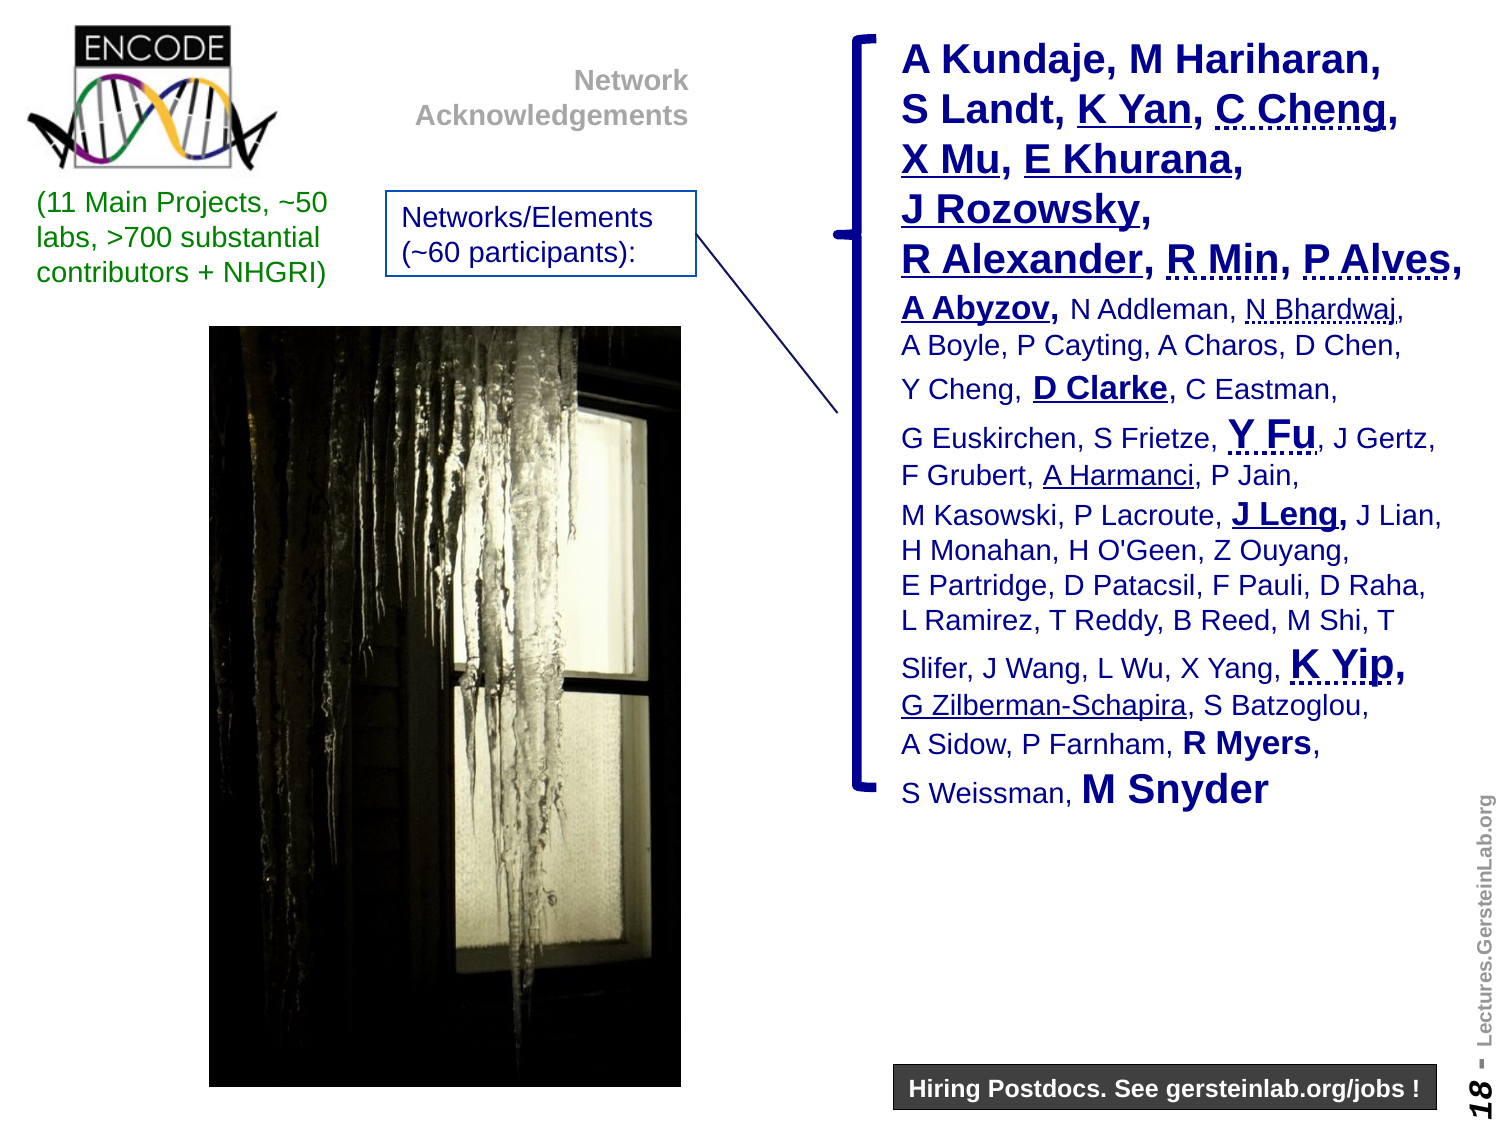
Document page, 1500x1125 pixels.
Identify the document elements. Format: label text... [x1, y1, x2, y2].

text_box Networks/Elements (~60 participants): [386, 191, 696, 276]
subtitle (11 Main Projects, ~50 labs, >700 substantial contributors + NHGRI) [21, 176, 356, 323]
text_box Hiring Postdocs. See gersteinlab.org/jobs ! [893, 1064, 1437, 1110]
picture [209, 326, 681, 1088]
picture [25, 24, 281, 180]
text_box [838, 38, 877, 788]
text_box A Kundaje, M Hariharan, S Landt, K Yan, C Cheng, X Mu, E Khurana, J Rozowsky, R Alexander, R Min, P Alves, A Abyzov, N Addleman, N Bhardwaj, A Boyle, P Cayting, A Charos, D Chen, Y Cheng, D Clarke, C Eastman, G Euskirchen, S Frietze, Y Fu, J Gertz, F Grubert, A Harmanci, P Jain, M Kasowski, P Lacroute, J Leng, J Lian, H Monahan, H O'Geen, Z Ouyang, E Partridge, D Patacsil, F Pauli, D Raha, L Ramirez, T Reddy, B Reed, M Shi, T Slifer, J Wang, L Wu, X Yang, K Yip, G Zilberman-Schapira, S Batzoglou, A Sidow, P Farnham, R Myers, S Weissman, M Snyder [886, 24, 1489, 819]
title Network Acknowledgements [368, 17, 705, 175]
